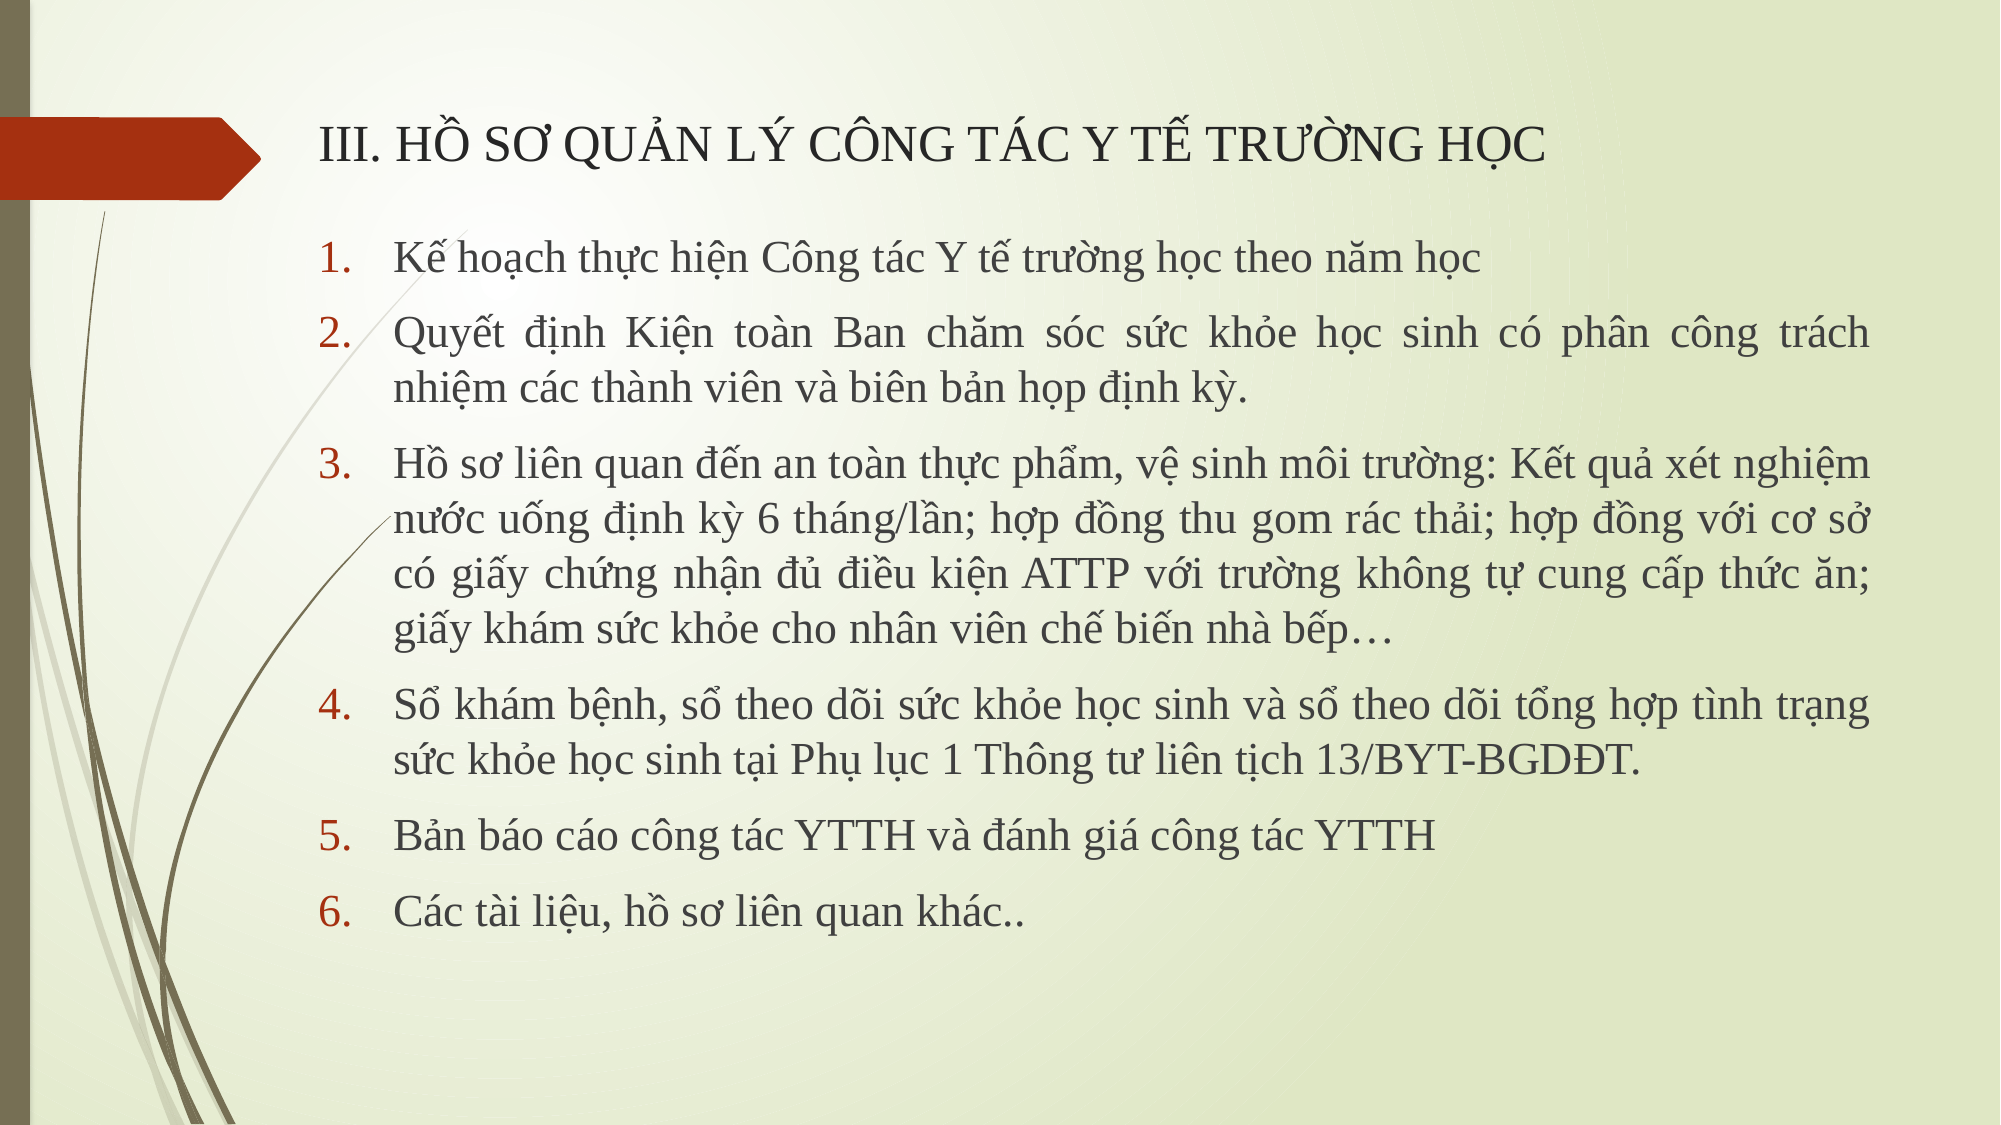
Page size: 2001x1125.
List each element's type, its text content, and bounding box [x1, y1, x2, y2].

list Kế hoạch thực hiện Công tác Y tế trường học theo năm học Quyết định Kiện toàn Ban chăm sóc sức khỏe học sinh có phân công trách nhiệm các thành viên và biên bản họp định kỳ. Hồ sơ liên quan đến an toàn thực phẩm, vệ sinh môi trường: Kết quả xét nghiệm nước uống định kỳ 6 tháng/lần; hợp đồng thu gom rác thải; hợp đồng với cơ sở có giấy chứng nhận đủ điều kiện ATTP với trường không tự cung cấp thức ăn; giấy khám sức khỏe cho nhân viên chế biến nhà bếp… Sổ khám bệnh, sổ theo dõi sức khỏe học sinh và sổ theo dõi tổng hợp tình trạng sức khỏe học sinh tại Phụ lục 1 Thông tư liên tịch 13/BYT-BGDĐT. Bản báo cáo công tác YTTH và đánh giá công tác YTTH Các tài liệu, hồ sơ liên quan khác.. [303, 218, 1888, 970]
title III. HỒ SƠ QUẢN LÝ CÔNG TÁC Y TẾ TRƯỜNG HỌC [303, 102, 1888, 218]
